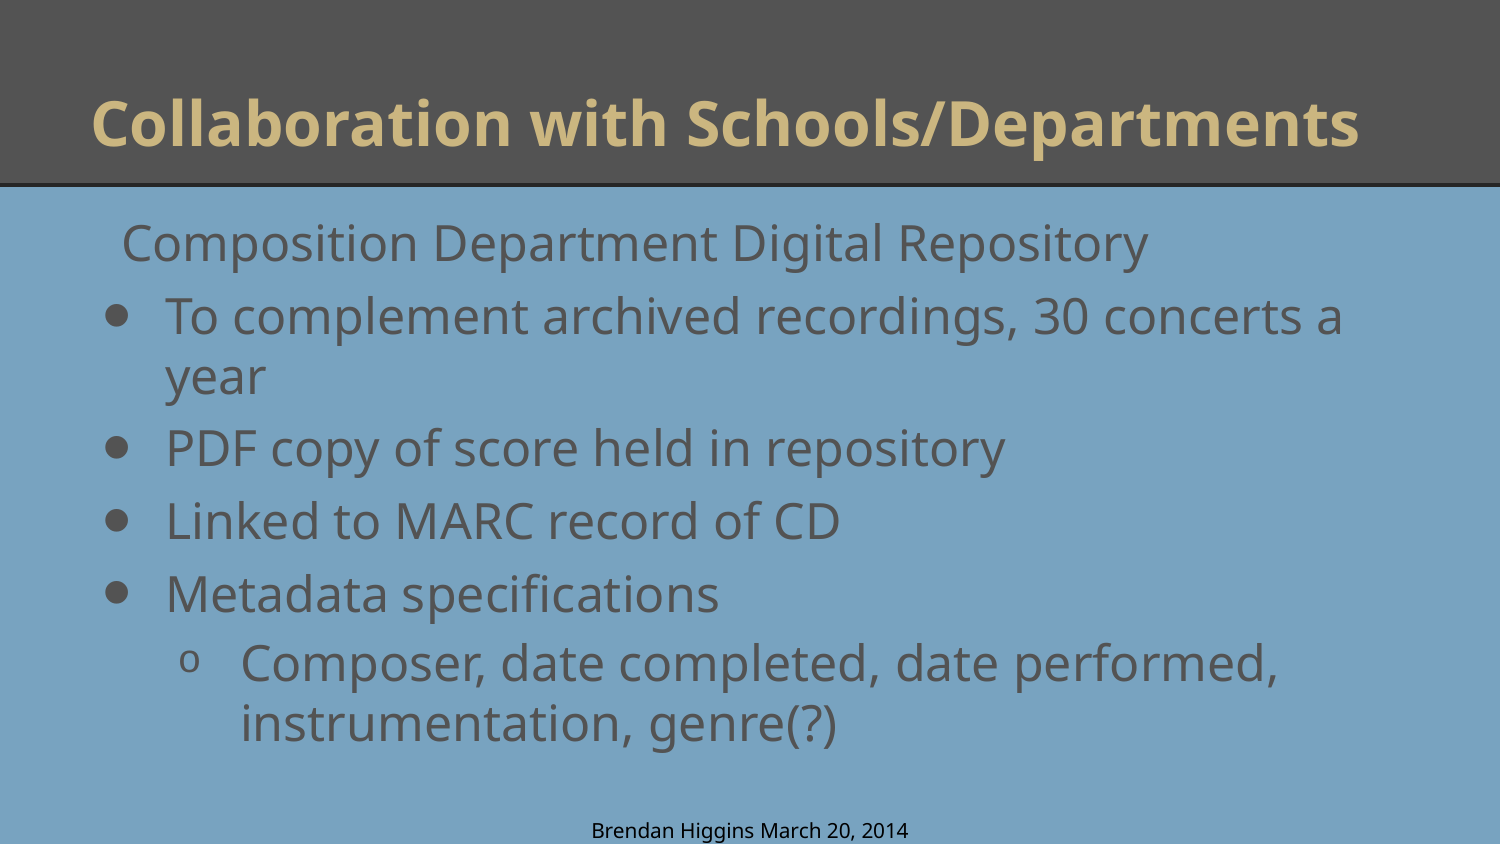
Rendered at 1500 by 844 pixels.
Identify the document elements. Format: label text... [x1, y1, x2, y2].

title Collaboration with Schools/Departments [75, 33, 1425, 175]
list Composition Department Digital Repository To complement archived recordings, 30 concerts a year PDF copy of score held in repository Linked to MARC record of CD Metadata specifications Composer, date completed, date performed, instrumentation, genre(?) [75, 196, 1425, 730]
